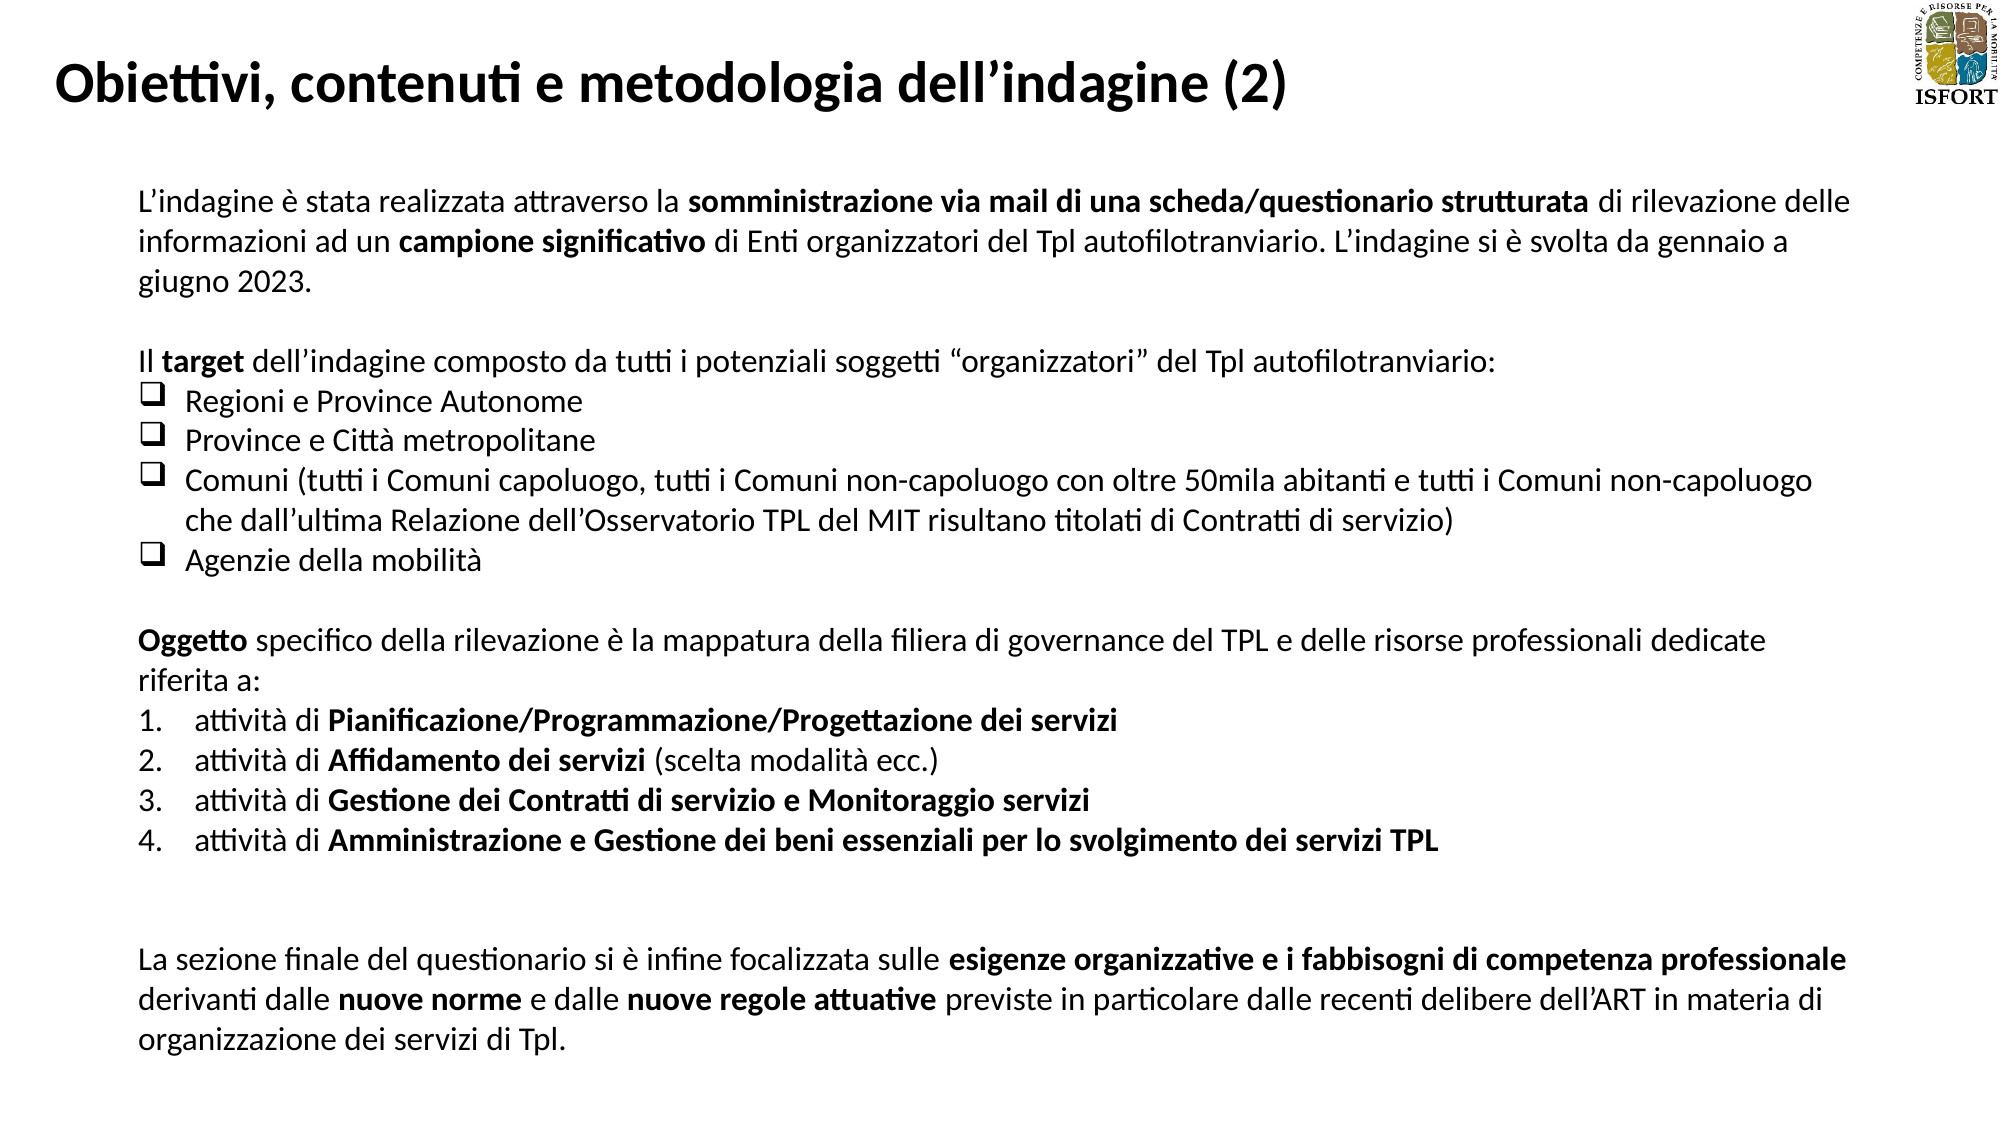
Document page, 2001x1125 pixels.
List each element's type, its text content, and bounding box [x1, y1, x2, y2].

title Obiettivi, contenuti e metodologia dell’indagine (2) [40, 38, 1766, 129]
text_box L’indagine è stata realizzata attraverso la somministrazione via mail di una scheda/questionario strutturata di rilevazione delle informazioni ad un campione significativo di Enti organizzatori del Tpl autofilotranviario. L’indagine si è svolta da gennaio a giugno 2023. Il target dell’indagine composto da tutti i potenziali soggetti “organizzatori” del Tpl autofilotranviario: Regioni e Province Autonome Province e Città metropolitane Comuni (tutti i Comuni capoluogo, tutti i Comuni non-capoluogo con oltre 50mila abitanti e tutti i Comuni non-capoluogo che dall’ultima Relazione dell’Osservatorio TPL del MIT risultano titolati di Contratti di servizio) Agenzie della mobilità Oggetto specifico della rilevazione è la mappatura della filiera di governance del TPL e delle risorse professionali dedicate riferita a: attività di Pianificazione/Programmazione/Progettazione dei servizi attività di Affidamento dei servizi (scelta modalità ecc.) attività di Gestione dei Contratti di servizio e Monitoraggio servizi attività di Amministrazione e Gestione dei beni essenziali per lo svolgimento dei servizi TPL La sezione finale del questionario si è infine focalizzata sulle esigenze organizzative e i fabbisogni di competenza professionale derivanti dalle nuove norme e dalle nuove regole attuative previste in particolare dalle recenti delibere dell’ART in materia di organizzazione dei servizi di Tpl. [123, 171, 1877, 1065]
picture [1911, 0, 2000, 108]
